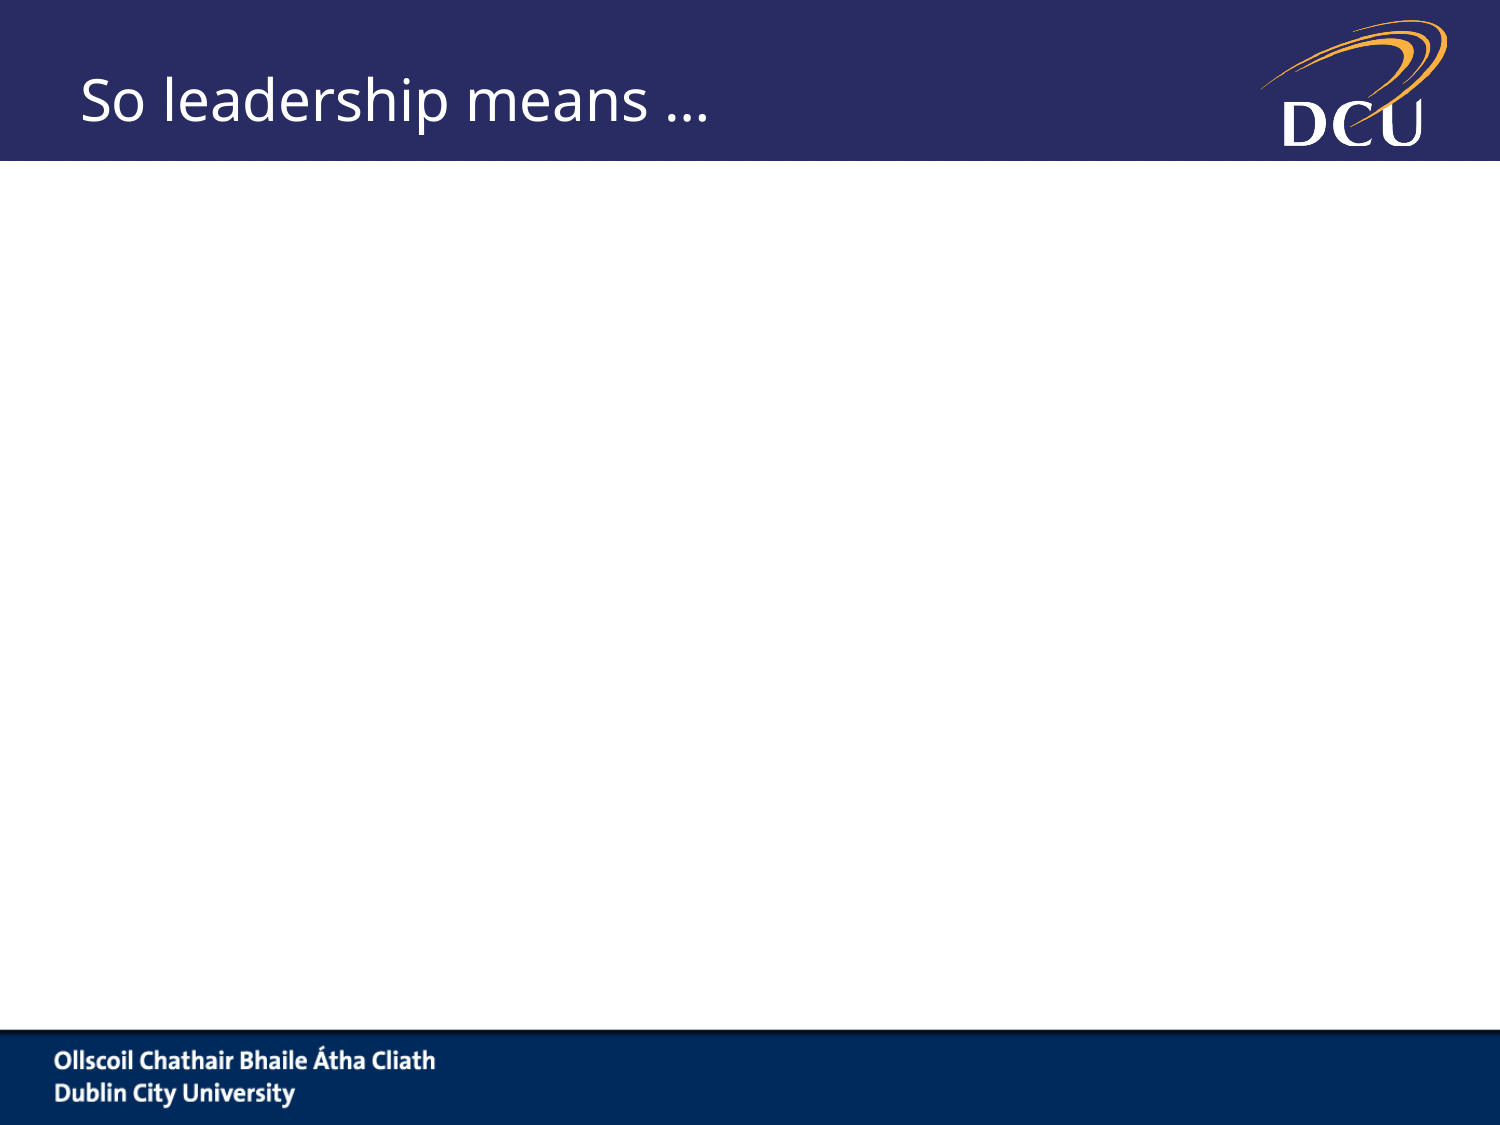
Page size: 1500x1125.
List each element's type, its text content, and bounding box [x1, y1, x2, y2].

picture [0, 0, 1500, 161]
title So leadership means … [64, 54, 1178, 143]
picture [0, 928, 1500, 1125]
